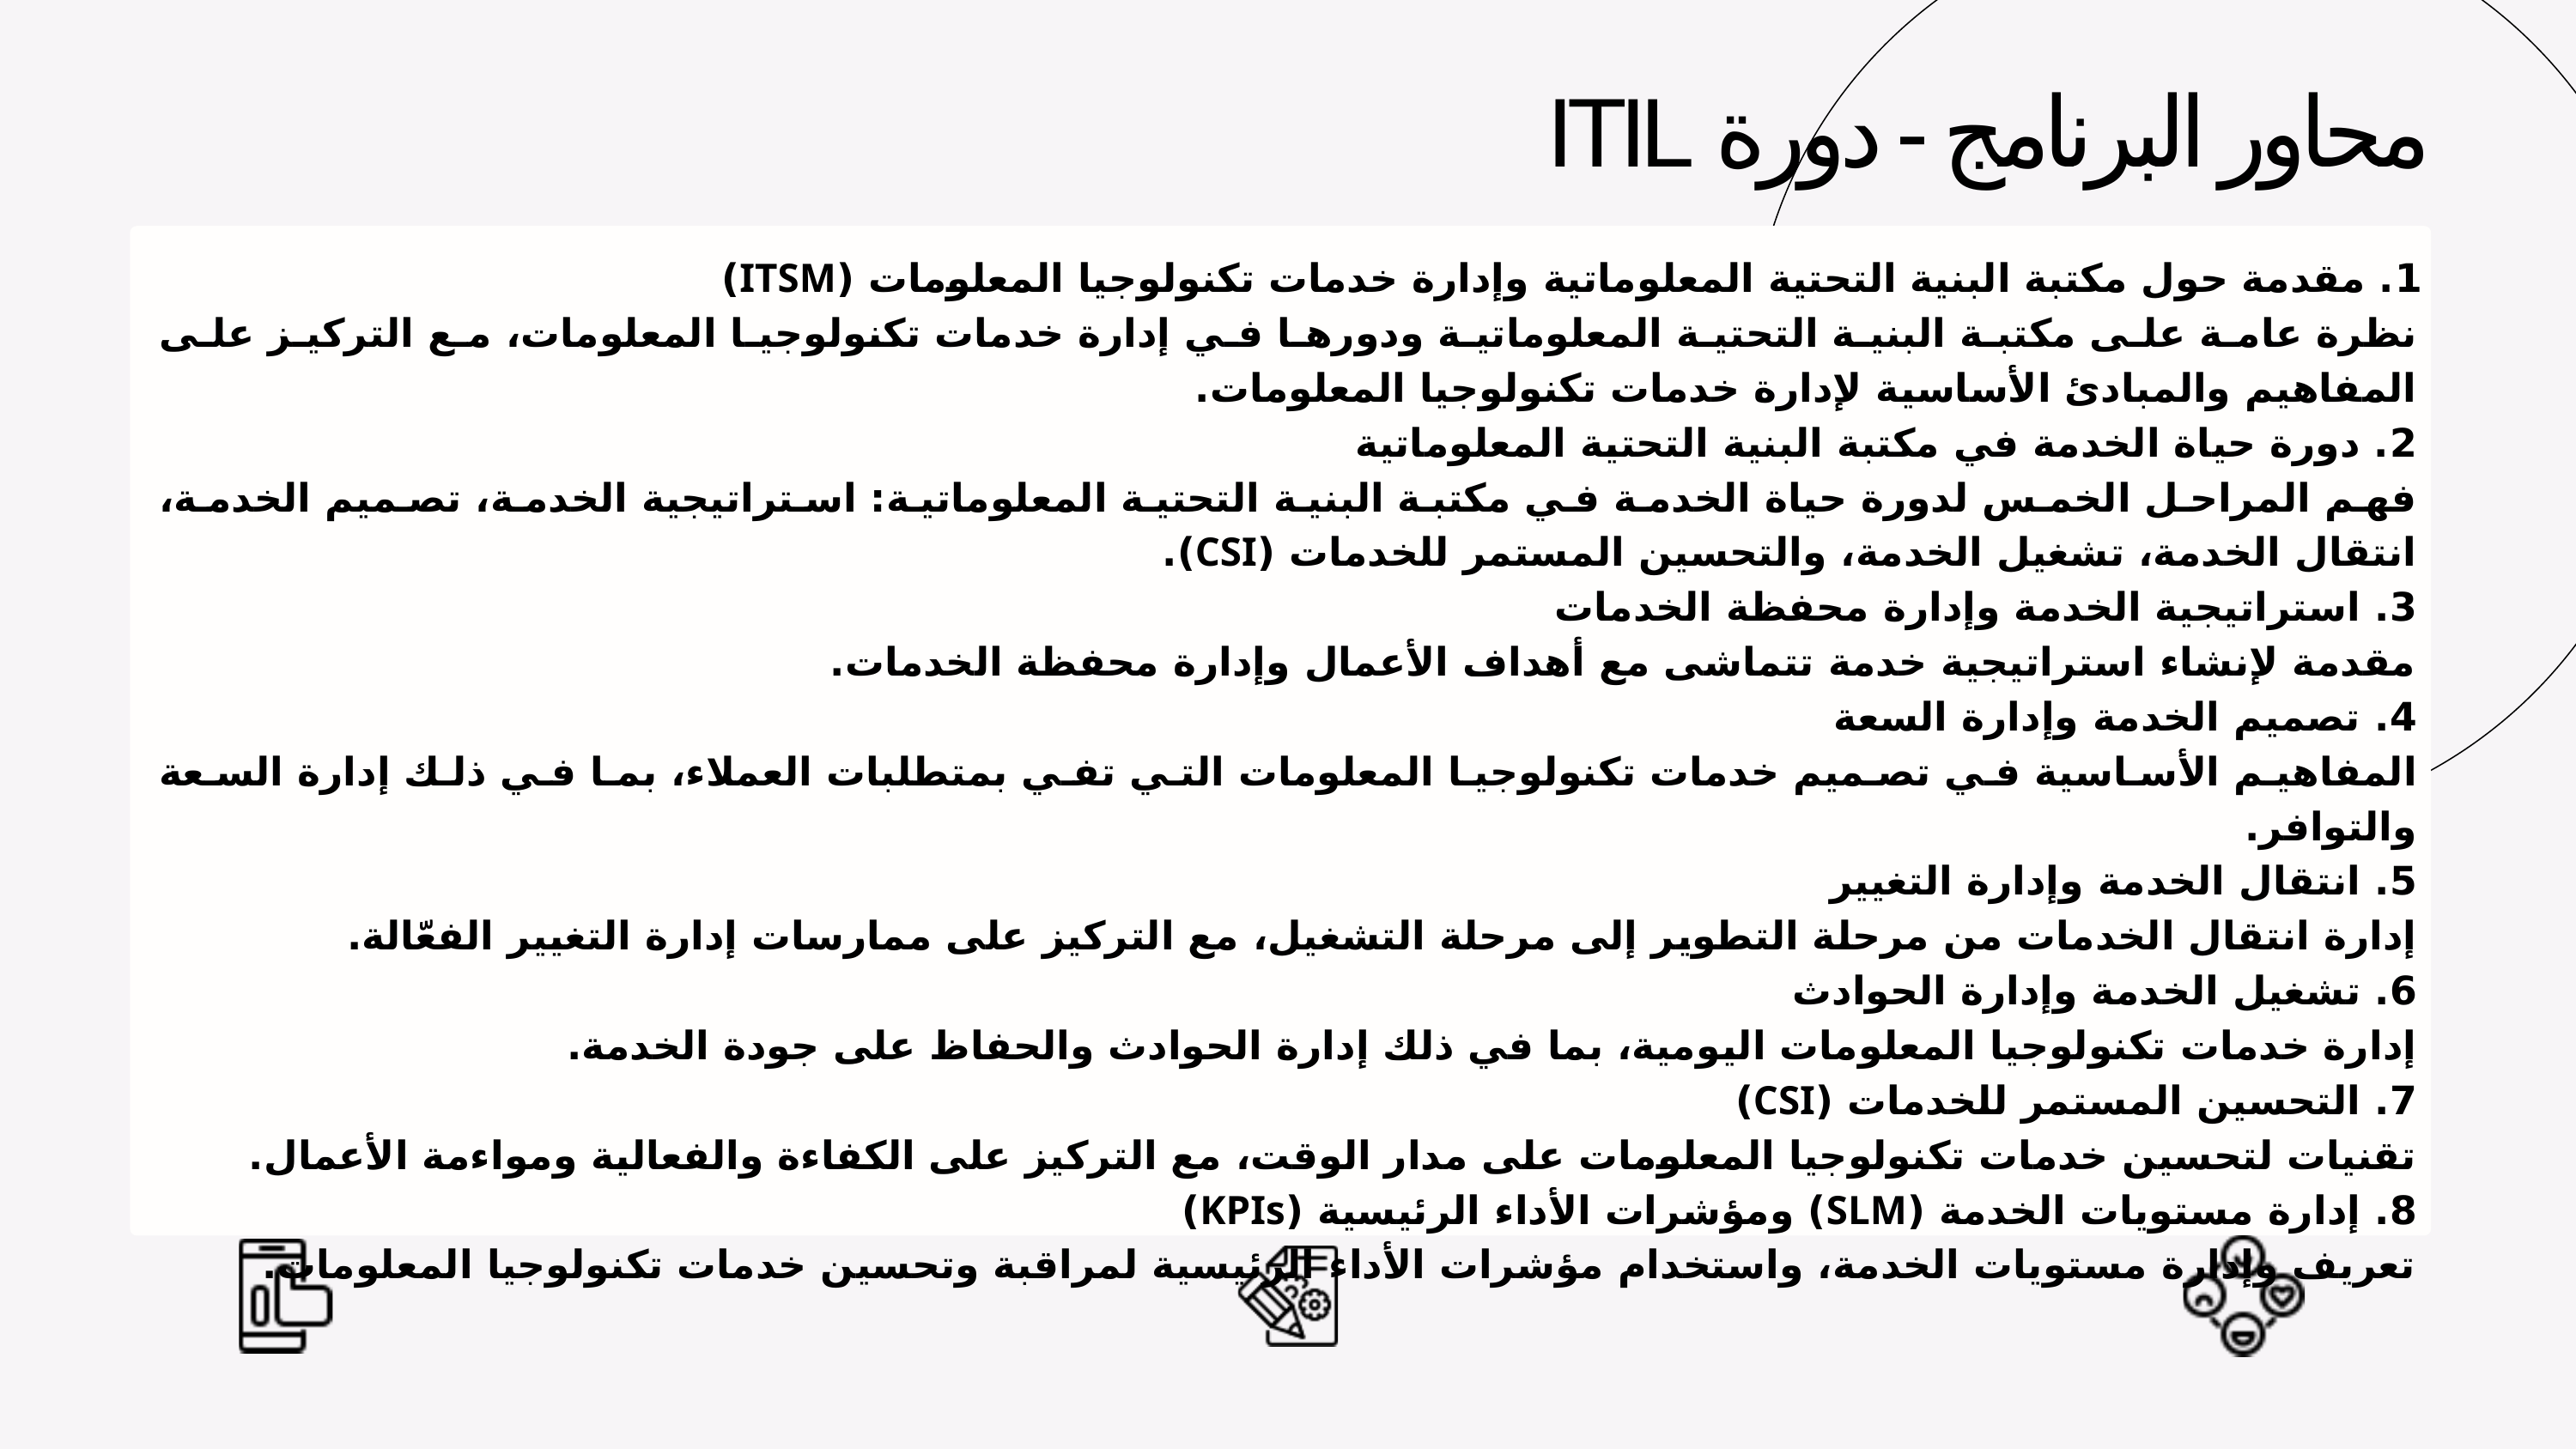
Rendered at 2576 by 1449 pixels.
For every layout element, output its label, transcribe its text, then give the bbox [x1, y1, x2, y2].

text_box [130, 225, 2432, 1236]
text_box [1750, 0, 2576, 828]
text_box 1. مقدمة حول مكتبة البنية التحتية المعلوماتية وإدارة خدمات تكنولوجيا المعلومات (ITSM) نظرة عامة على مكتبة البنية التحتية المعلوماتية ودورها في إدارة خدمات تكنولوجيا المعلومات، مع التركيز على المفاهيم والمبادئ الأساسية لإدارة خدمات تكنولوجيا المعلومات. 2. دورة حياة الخدمة في مكتبة البنية التحتية المعلوماتية فهم المراحل الخمس لدورة حياة الخدمة في مكتبة البنية التحتية المعلوماتية: استراتيجية الخدمة، تصميم الخدمة، انتقال الخدمة، تشغيل الخدمة، والتحسين المستمر للخدمات (CSI). 3. استراتيجية الخدمة وإدارة محفظة الخدمات مقدمة لإنشاء استراتيجية خدمة تتماشى مع أهداف الأعمال وإدارة محفظة الخدمات. 4. تصميم الخدمة وإدارة السعة المفاهيم الأساسية في تصميم خدمات تكنولوجيا المعلومات التي تفي بمتطلبات العملاء، بما في ذلك إدارة السعة والتوافر. 5. انتقال الخدمة وإدارة التغيير إدارة انتقال الخدمات من مرحلة التطوير إلى مرحلة التشغيل، مع التركيز على ممارسات إدارة التغيير الفعّالة. 6. تشغيل الخدمة وإدارة الحوادث إدارة خدمات تكنولوجيا المعلومات اليومية، بما في ذلك إدارة الحوادث والحفاظ على جودة الخدمة. 7. التحسين المستمر للخدمات (CSI) تقنيات لتحسين خدمات تكنولوجيا المعلومات على مدار الوقت، مع التركيز على الكفاءة والفعالية ومواءمة الأعمال. 8. إدارة مستويات الخدمة (SLM) ومؤشرات الأداء الرئيسية (KPIs) تعريف وإدارة مستويات الخدمة، واستخدام مؤشرات الأداء الرئيسية لمراقبة وتحسين خدمات تكنولوجيا المعلومات. [159, 1246, 2417, 1449]
text_box محاور البرنامج - دورة ITIL [1338, 75, 1746, 187]
